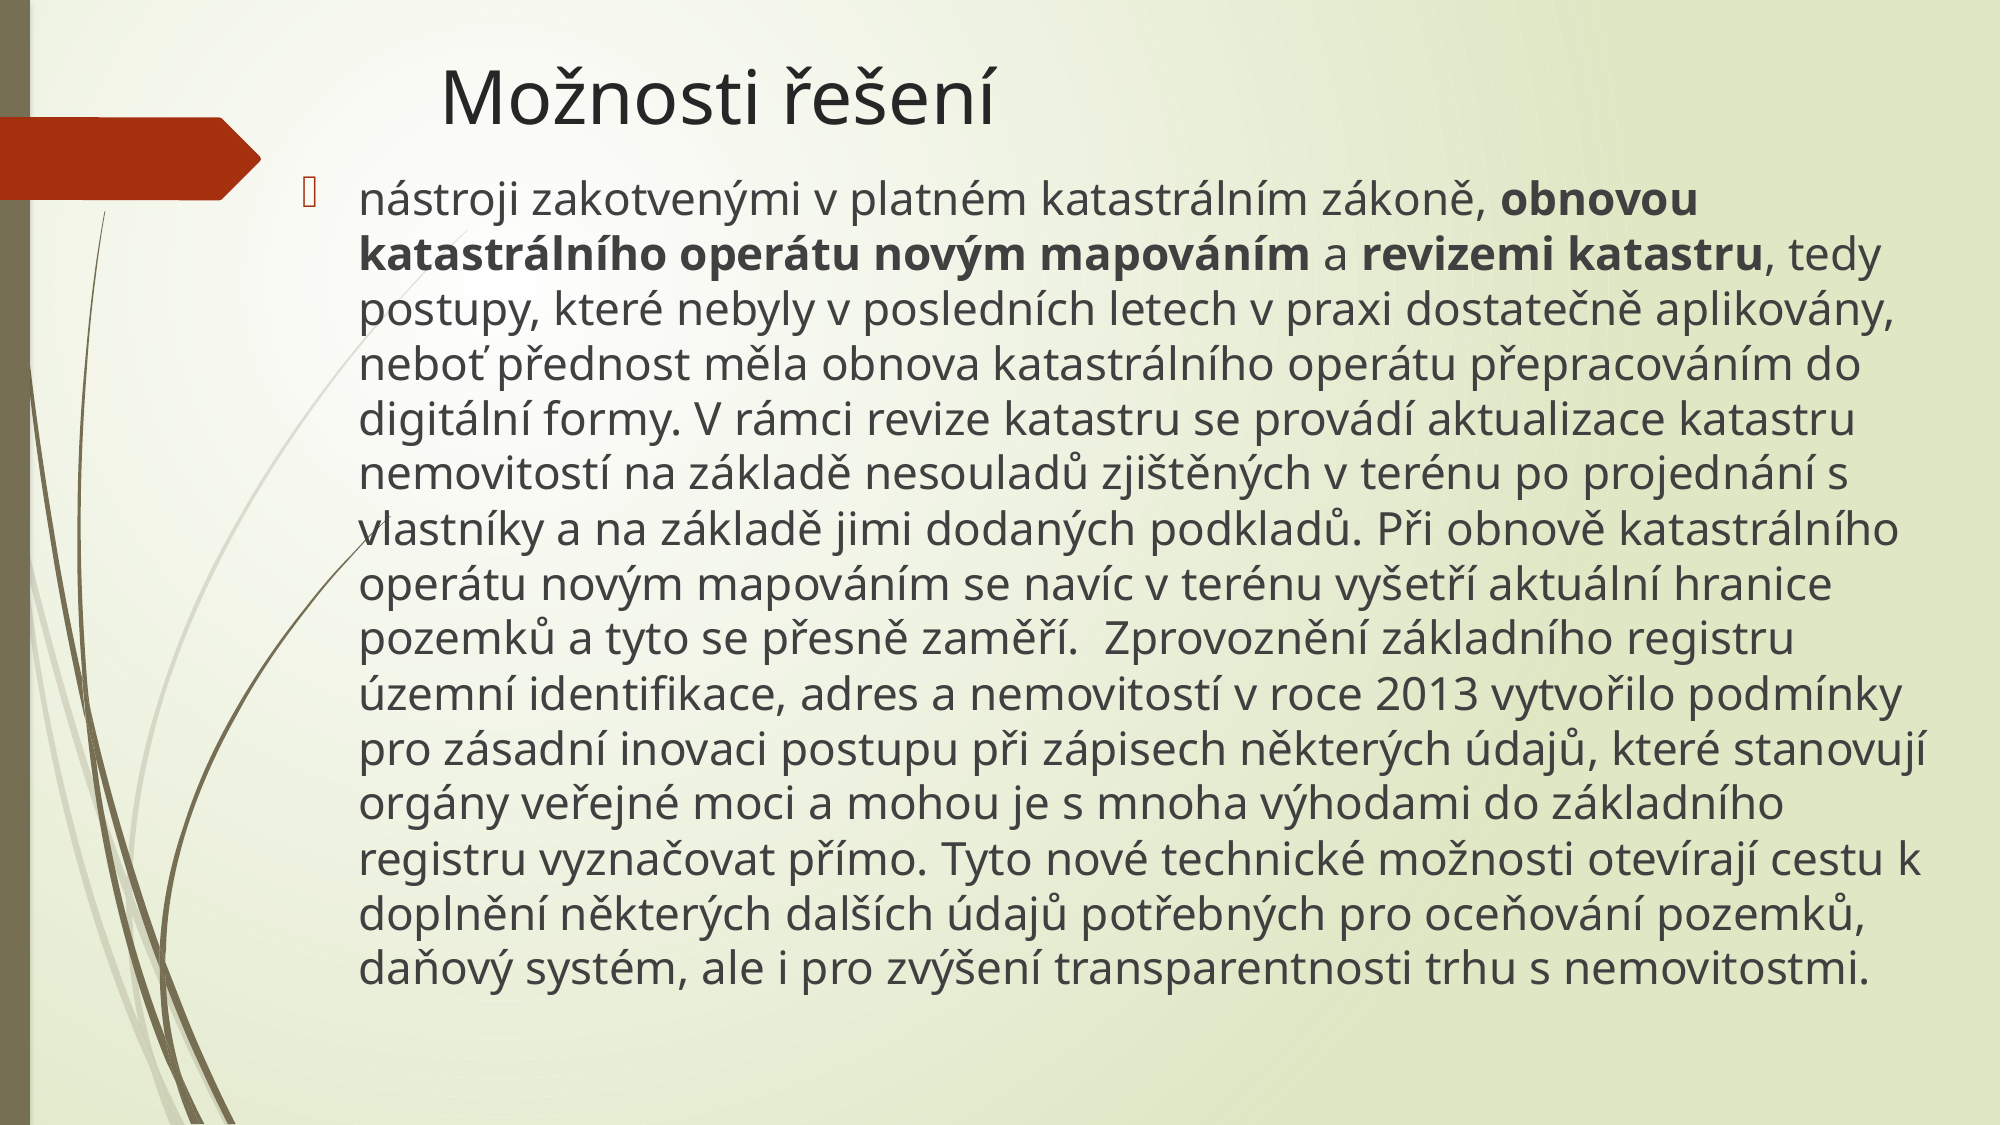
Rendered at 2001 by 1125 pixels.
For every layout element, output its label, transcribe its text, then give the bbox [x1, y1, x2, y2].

title Možnosti řešení [424, 41, 1887, 161]
list nástroji zakotvenými v platném katastrálním zákoně, obnovou katastrálního operátu novým mapováním a revizemi katastru, tedy postupy, které nebyly v posledních letech v praxi dostatečně aplikovány, neboť přednost měla obnova katastrálního operátu přepracováním do digitální formy. V rámci revize katastru se provádí aktualizace katastru nemovitostí na základě nesouladů zjištěných v terénu po projednání s vlastníky a na základě jimi dodaných podkladů. Při obnově katastrálního operátu novým mapováním se navíc v terénu vyšetří aktuální hranice pozemků a tyto se přesně zaměří. Zprovoznění základního registru územní identifikace, adres a nemovitostí v roce 2013 vytvořilo podmínky pro zásadní inovaci postupu při zápisech některých údajů, které stanovují orgány veřejné moci a mohou je s mnoha výhodami do základního registru vyznačovat přímo. Tyto nové technické možnosti otevírají cestu k doplnění některých dalších údajů potřebných pro oceňování pozemků, daňový systém, ale i pro zvýšení transparentnosti trhu s nemovitostmi. [286, 161, 1964, 1068]
